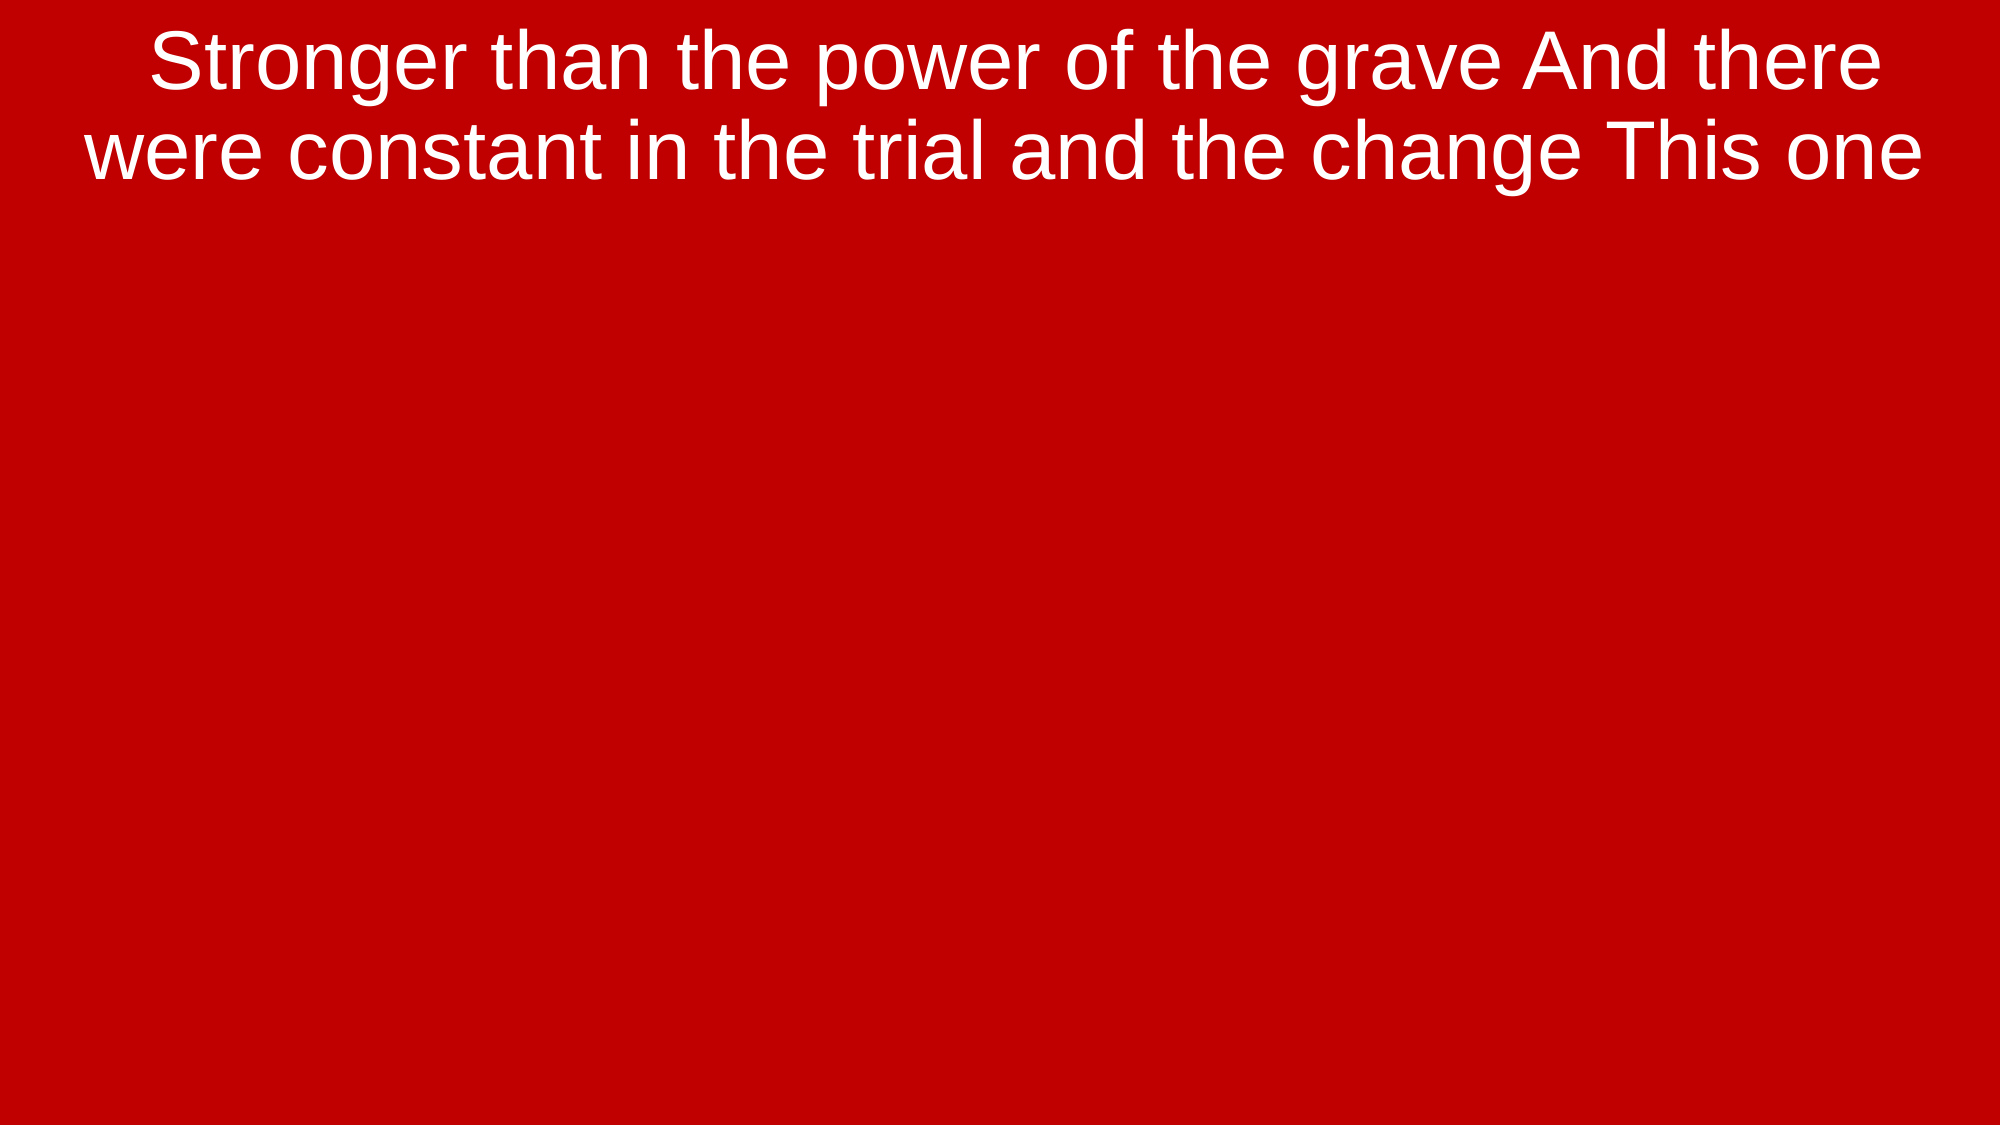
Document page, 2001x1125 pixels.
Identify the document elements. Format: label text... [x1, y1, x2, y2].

list Stronger than the power of the grave And there were constant in the trial and the change This one [10, 9, 2000, 784]
